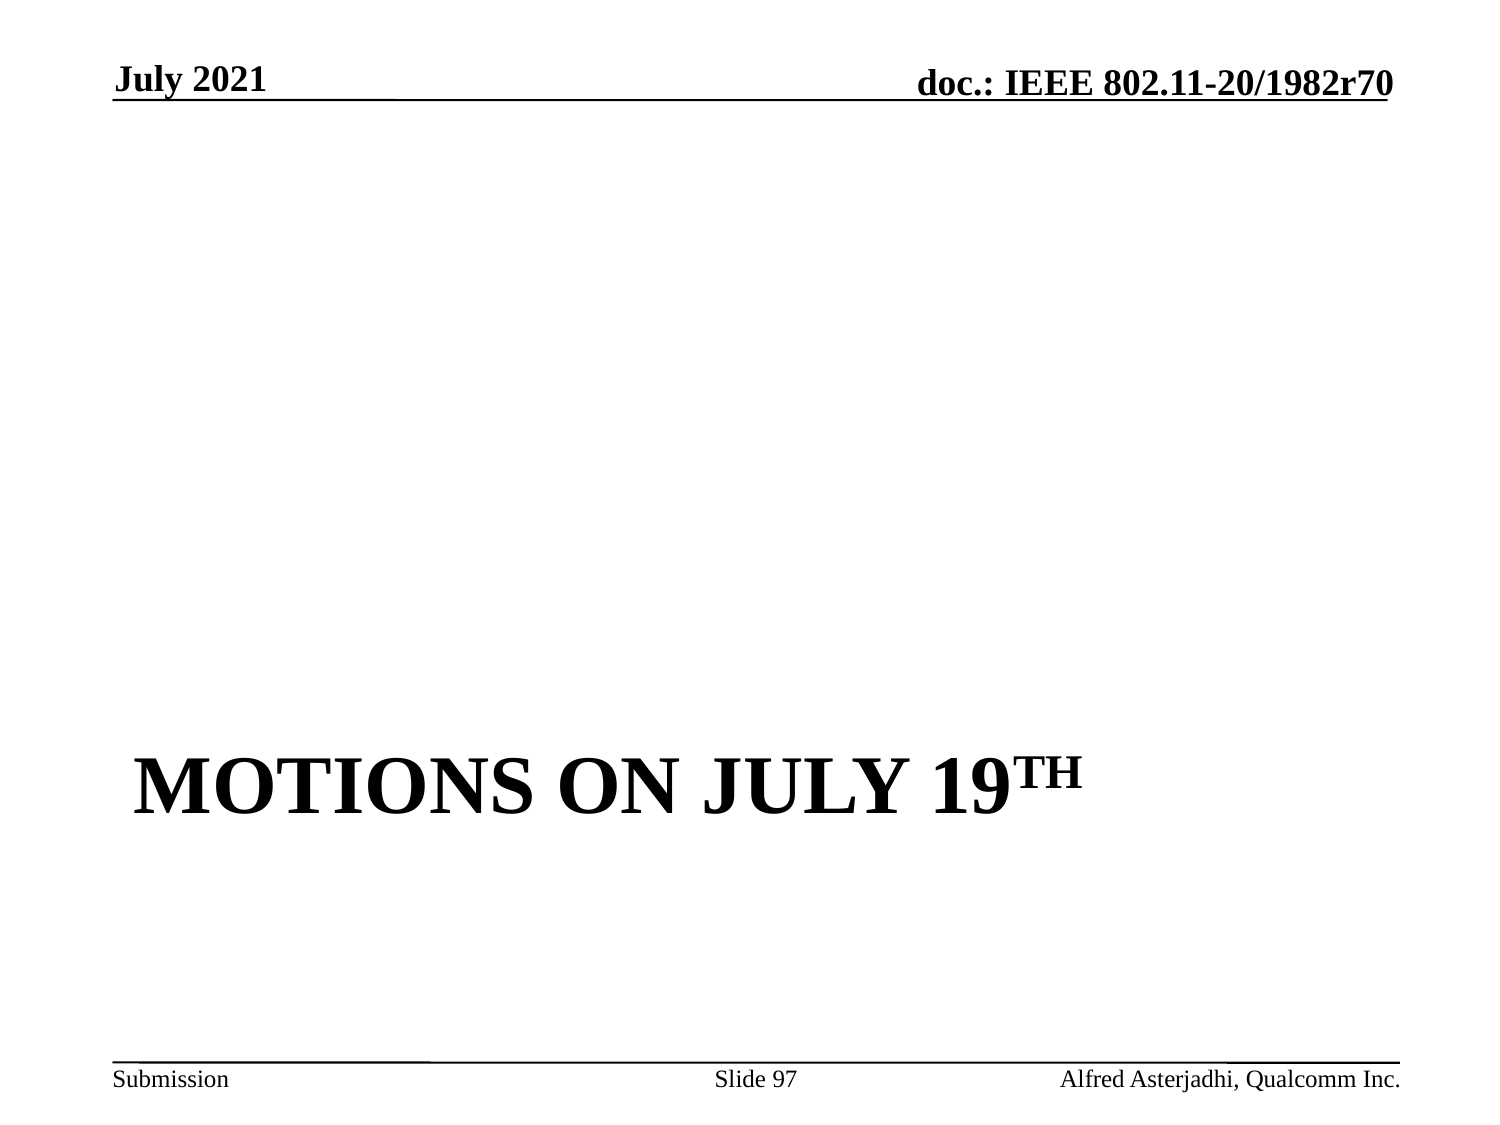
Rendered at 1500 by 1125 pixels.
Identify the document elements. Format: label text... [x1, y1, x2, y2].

footer Alfred Asterjadhi, Qualcomm Inc. [878, 1061, 1402, 1093]
title Motions on July 19th [118, 722, 1394, 947]
slide_number Slide 97 [712, 1061, 800, 1123]
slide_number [114, 54, 423, 100]
